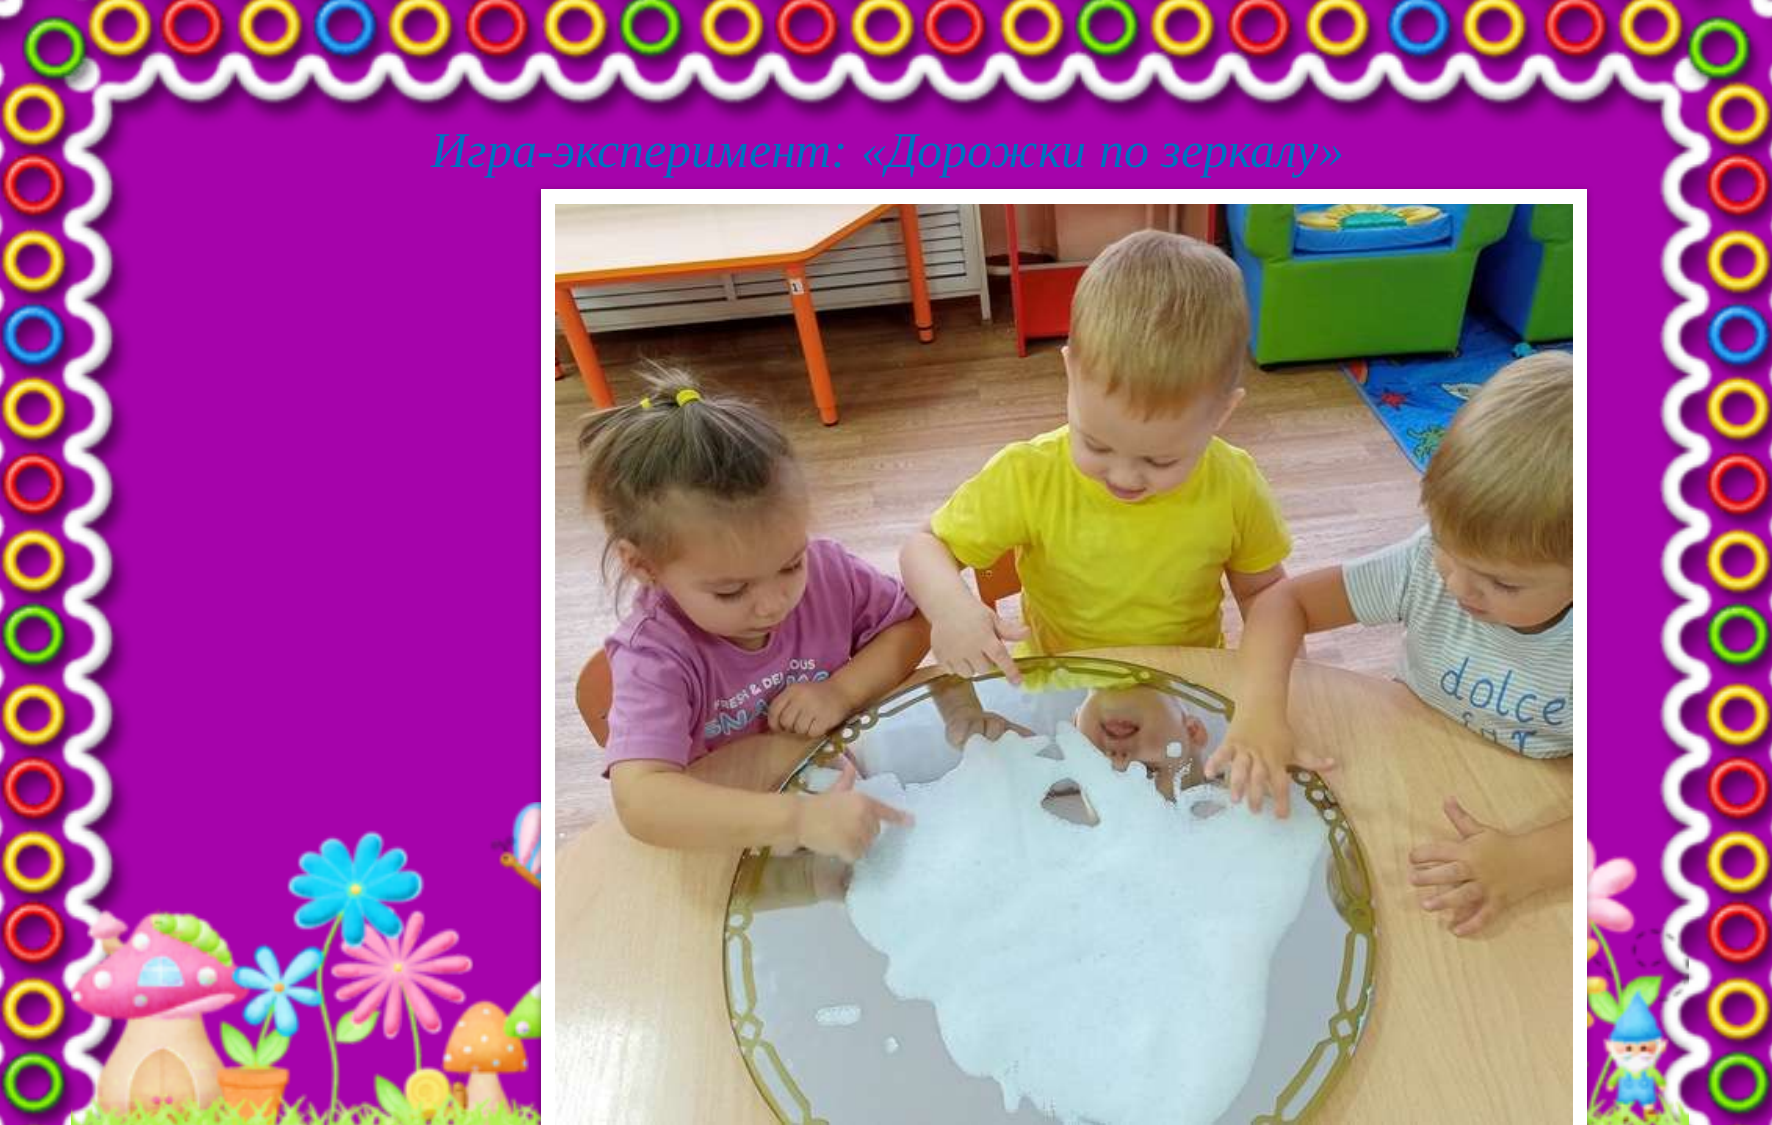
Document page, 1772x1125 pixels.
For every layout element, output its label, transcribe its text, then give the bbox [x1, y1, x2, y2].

picture [554, 203, 1574, 1125]
list Игра-эксперимент: «Дорожки по зеркалу» [129, 90, 1646, 244]
picture [0, 0, 1772, 1125]
